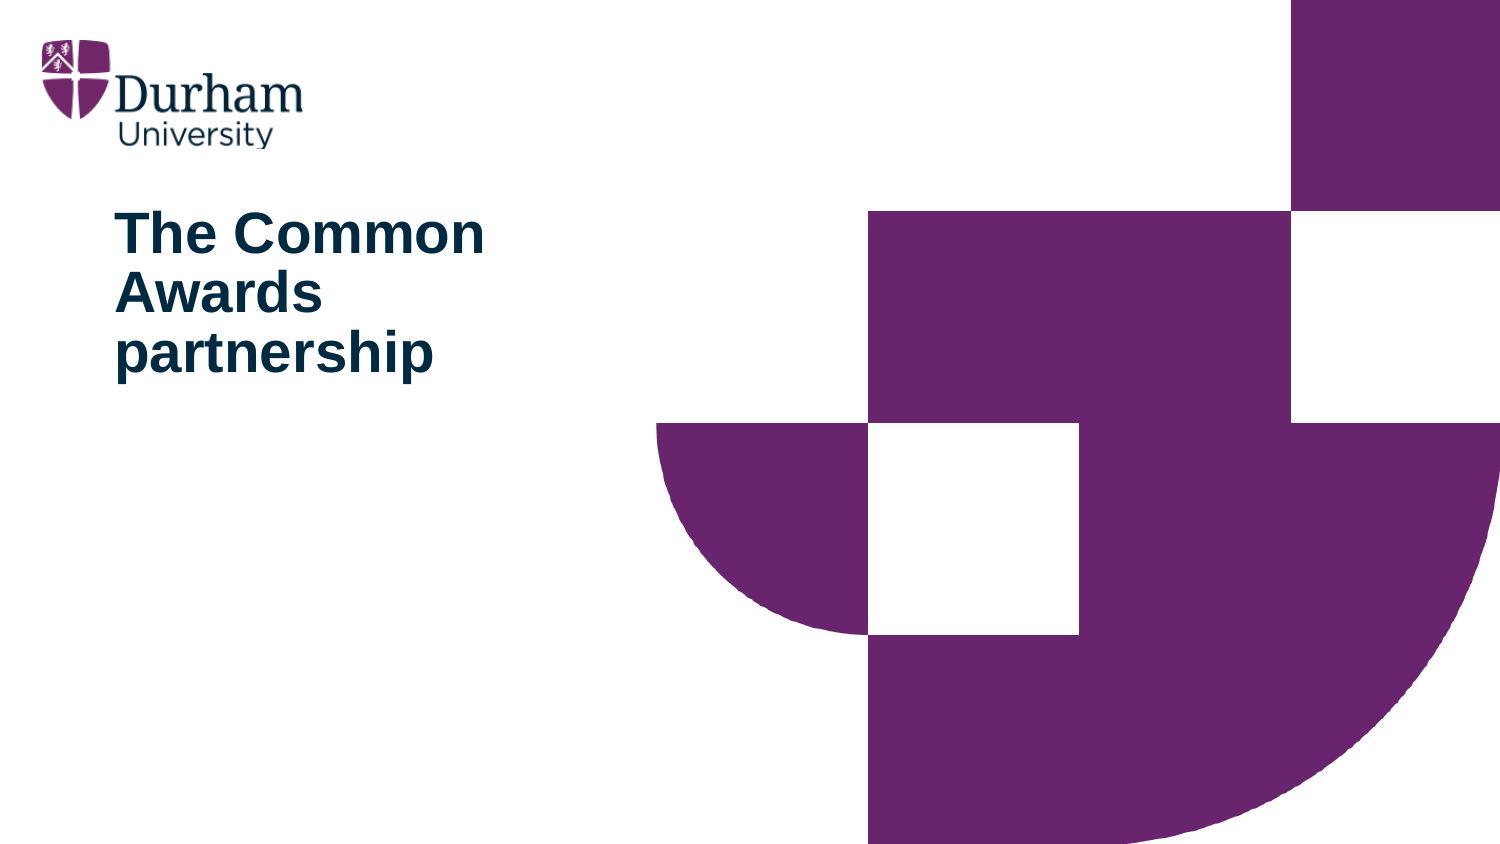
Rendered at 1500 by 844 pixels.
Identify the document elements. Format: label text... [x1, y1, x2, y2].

title The Common Awards partnership [114, 205, 660, 387]
